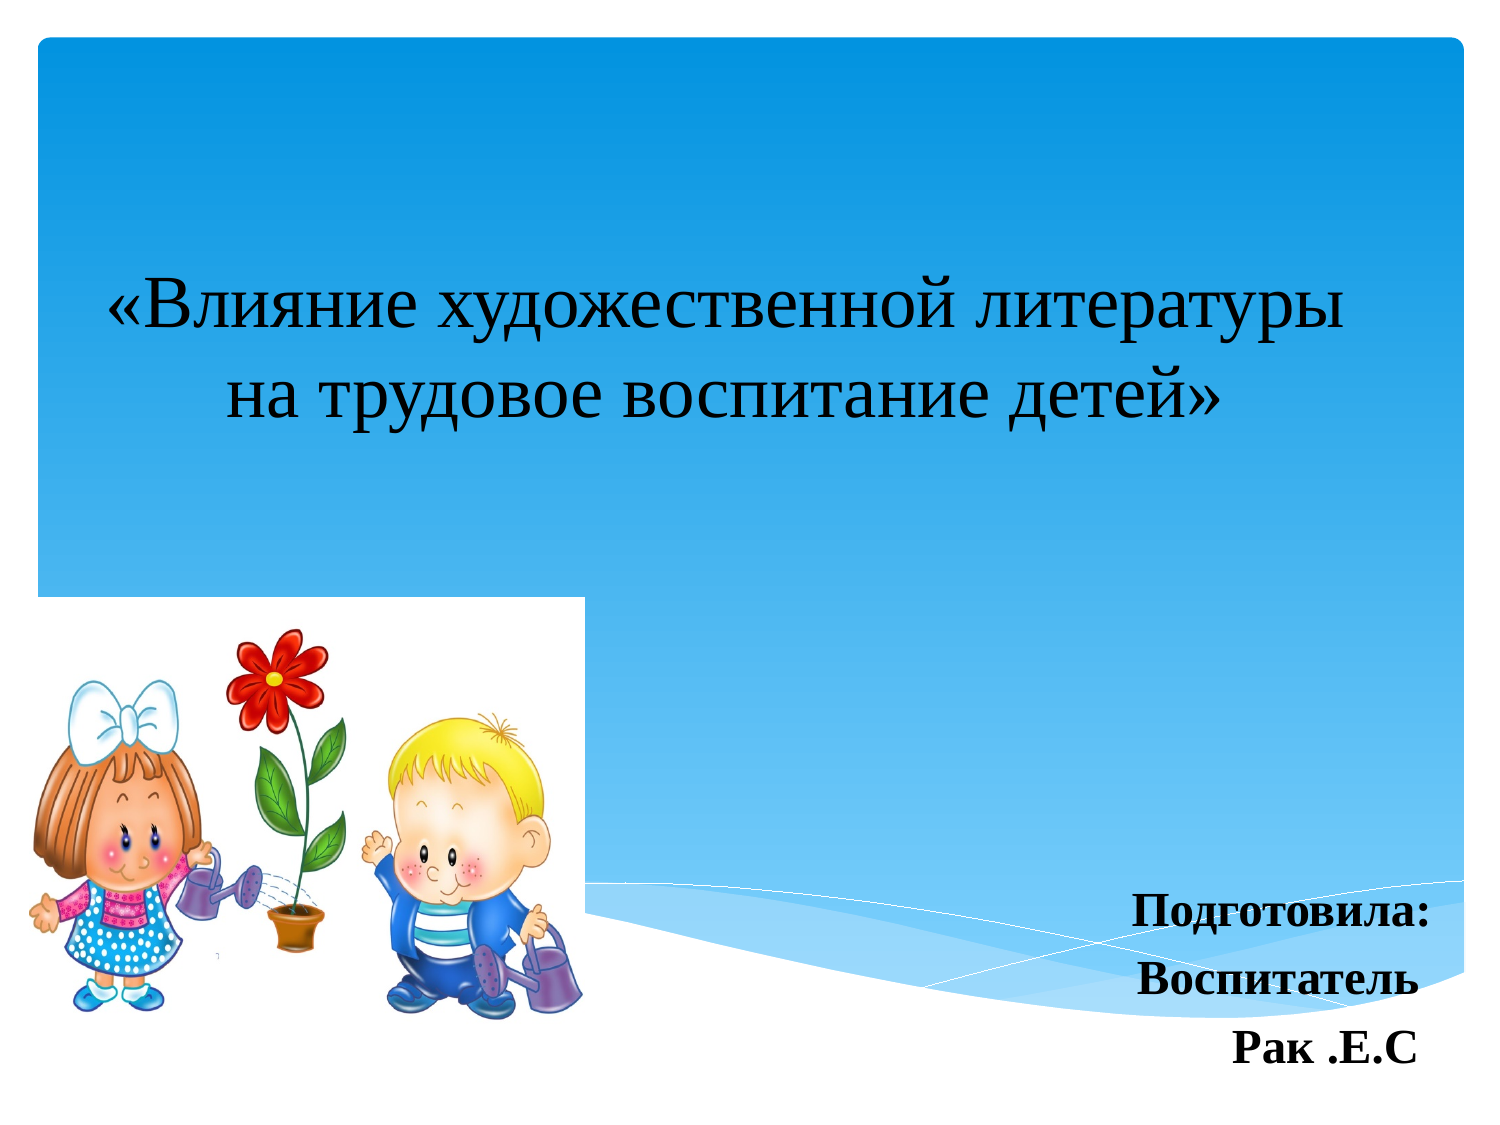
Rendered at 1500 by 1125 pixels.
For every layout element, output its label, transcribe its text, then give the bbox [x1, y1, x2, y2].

title «Влияние художественной литературы на трудовое воспитание детей» [88, 0, 1364, 516]
picture [29, 597, 585, 1036]
subtitle Подготовила: Воспитатель Рак .Е.С. [225, 869, 1447, 1083]
